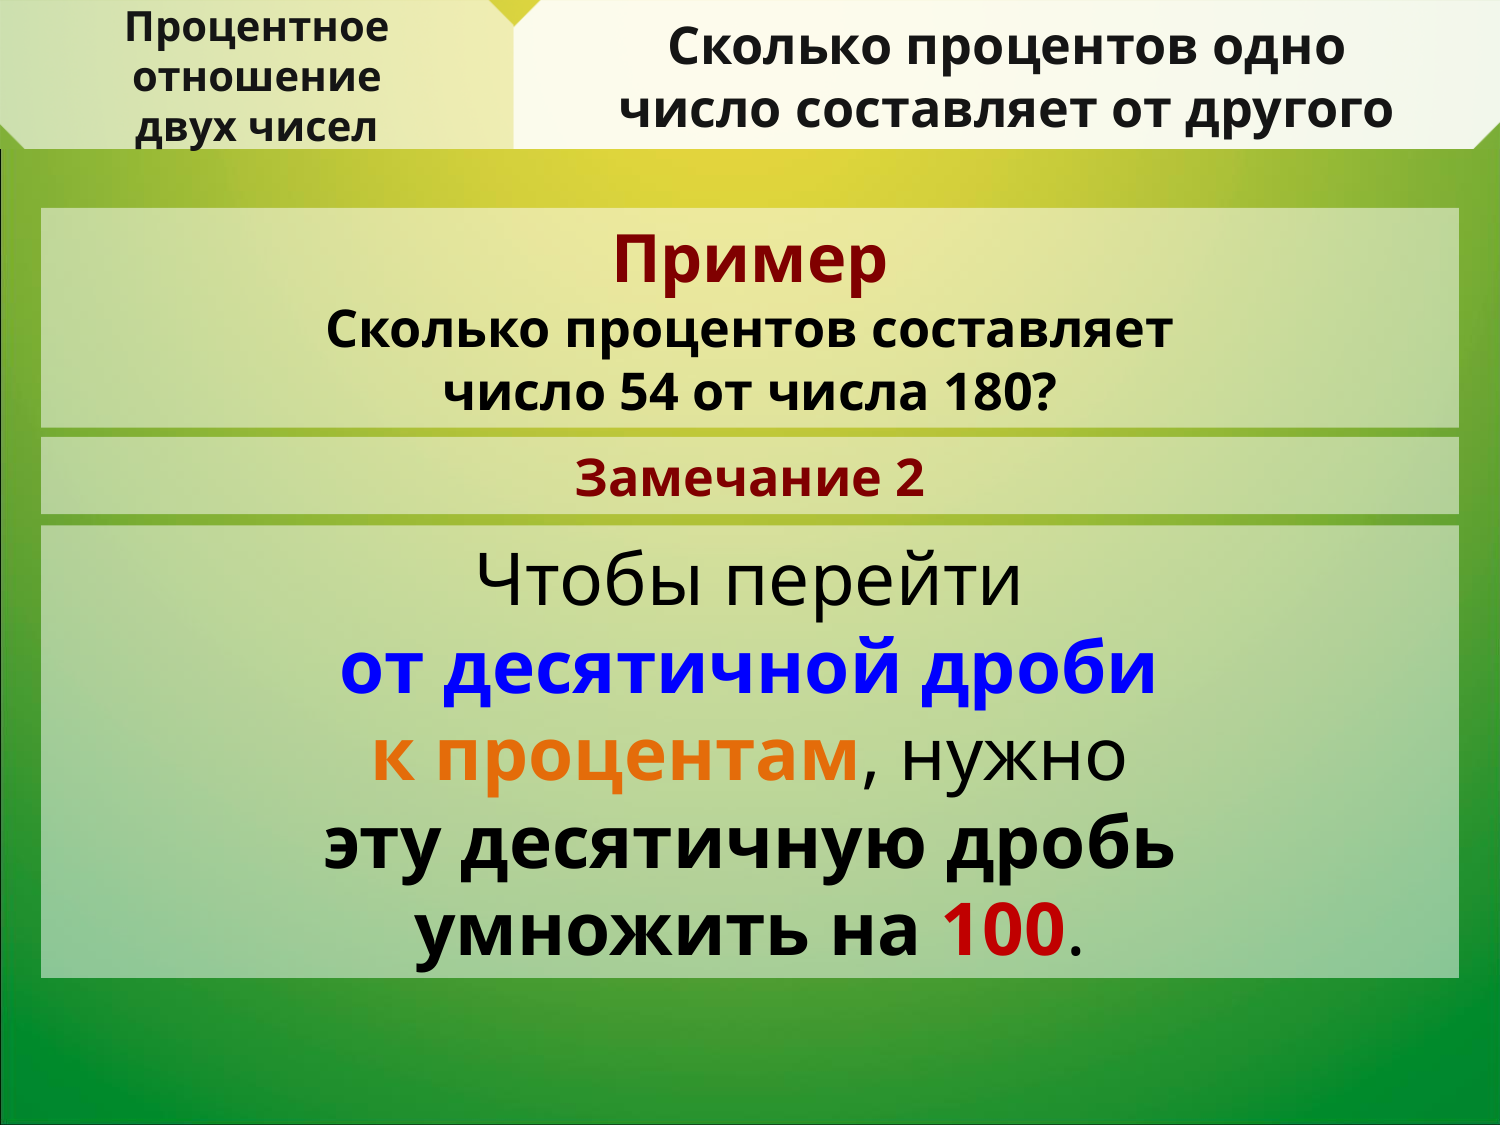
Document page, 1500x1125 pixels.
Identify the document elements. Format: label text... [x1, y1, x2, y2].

text_box Замечание 2 [41, 436, 1459, 515]
text_box Пример Сколько процентов составляет число 54 от числа 180? [41, 207, 1459, 428]
text_box Чтобы перейти от десятичной дроби к процентам, нужно эту десятичную дробь умножить на 100. [41, 525, 1459, 978]
picture [0, 0, 1500, 1125]
